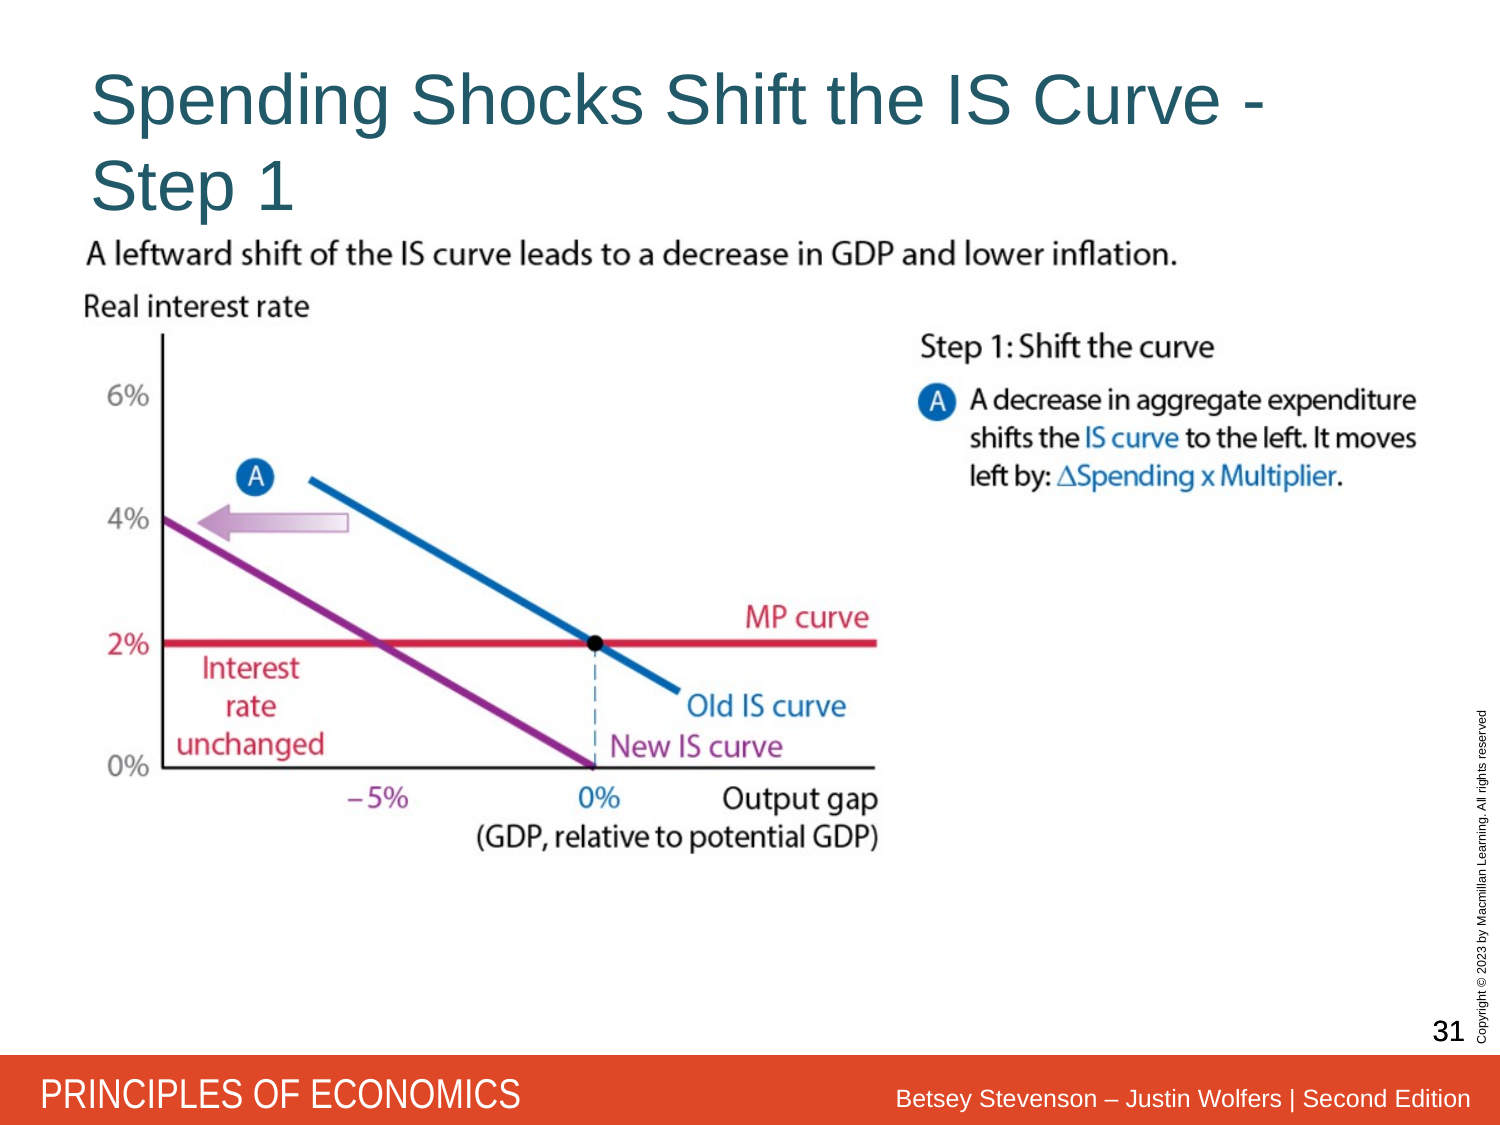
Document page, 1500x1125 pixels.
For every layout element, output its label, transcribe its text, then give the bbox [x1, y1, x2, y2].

title Spending Shocks Shift the IS Curve - Step 1 [75, 45, 1425, 233]
picture [82, 236, 1418, 889]
